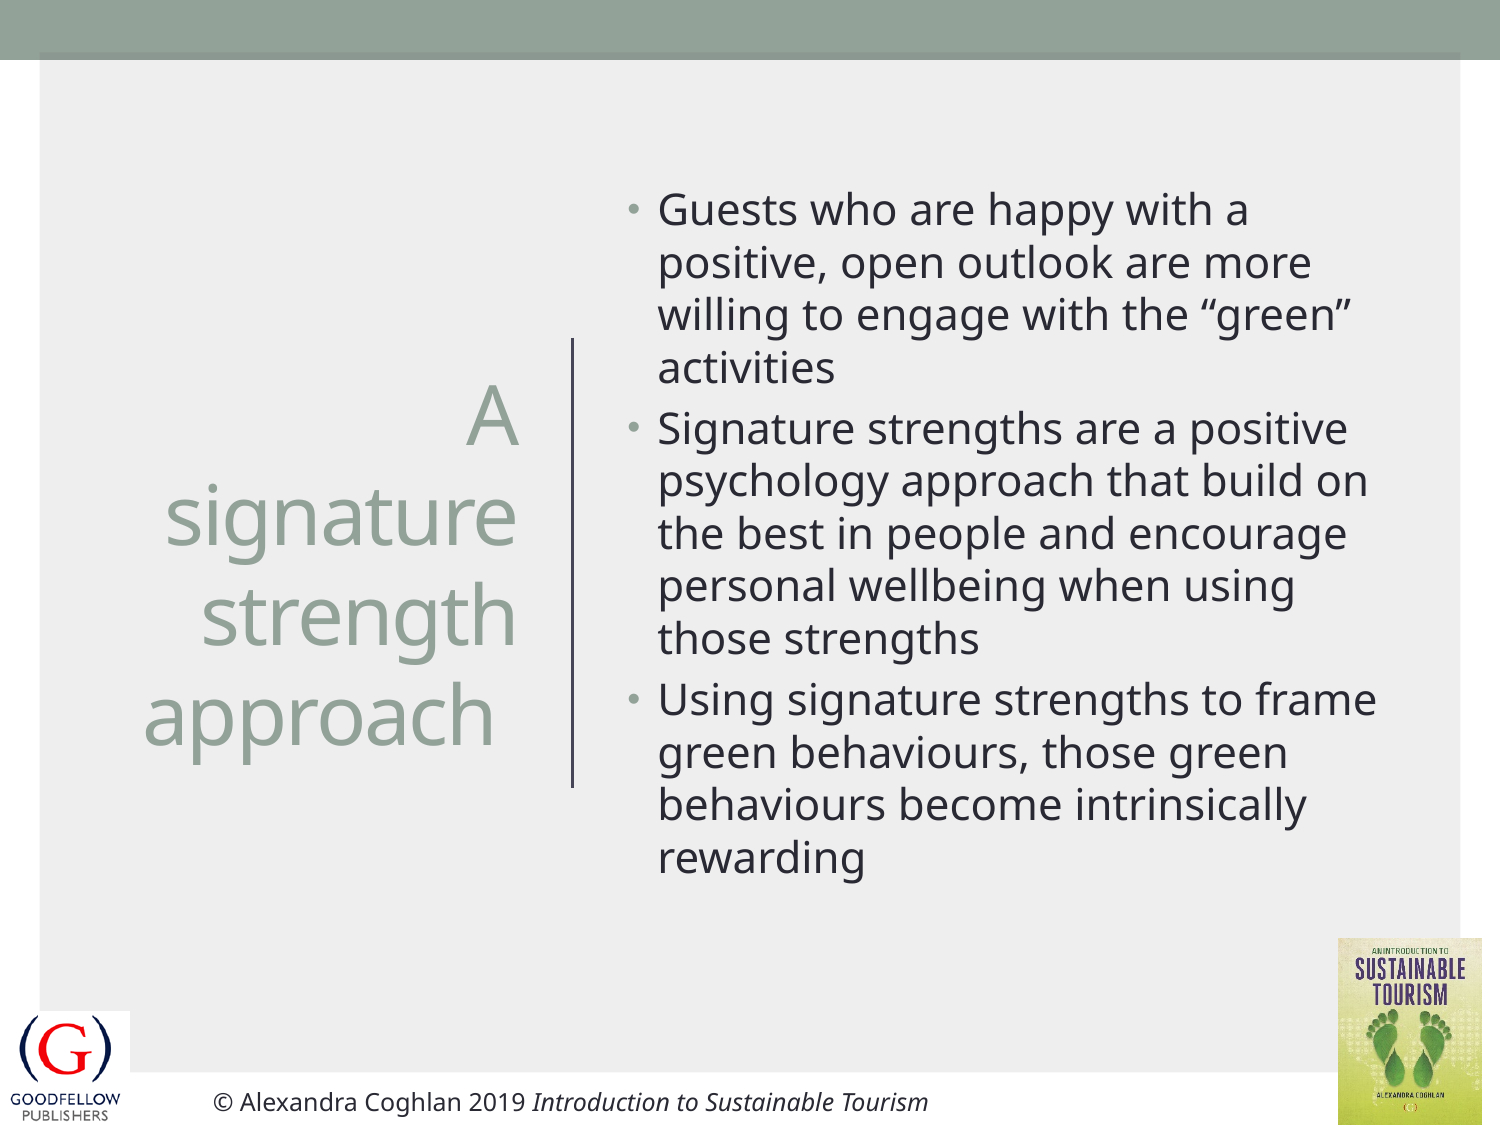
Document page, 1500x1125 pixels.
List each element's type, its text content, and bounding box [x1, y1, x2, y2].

picture [0, 1011, 130, 1125]
text_box [37, 50, 1462, 1075]
list Guests who are happy with a positive, open outlook are more willing to engage with the “green” activities Signature strengths are a positive psychology approach that build on the best in people and encourage personal wellbeing when using those strengths Using signature strengths to frame green behaviours, those green behaviours become intrinsically rewarding [612, 158, 1397, 967]
picture [1338, 938, 1483, 1125]
title A signature strength approach [103, 158, 533, 967]
text_box © Alexandra Coghlan 2019 Introduction to Sustainable Tourism [198, 1079, 945, 1125]
